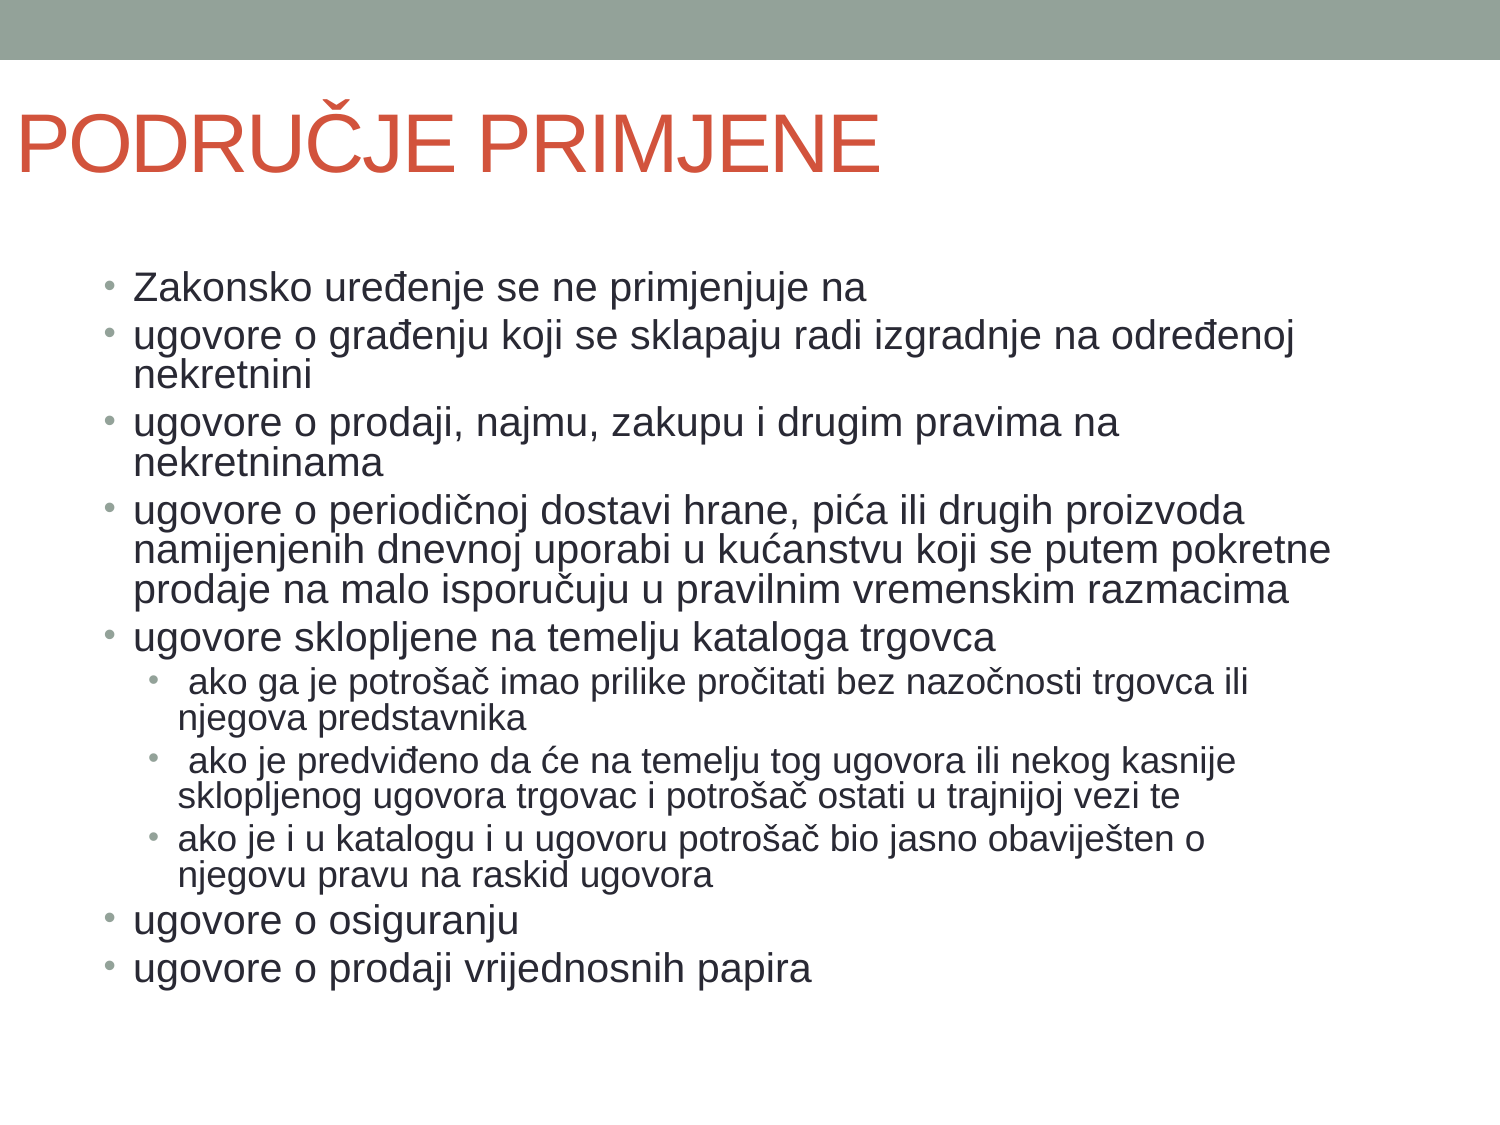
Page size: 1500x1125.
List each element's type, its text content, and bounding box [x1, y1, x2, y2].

list Zakonsko uređenje se ne primjenjuje na ugovore o građenju koji se sklapaju radi izgradnje na određenoj nekretnini ugovore o prodaji, najmu, zakupu i drugim pravima na nekretninama ugovore o periodičnoj dostavi hrane, pića ili drugih proizvoda namijenjenih dnevnoj uporabi u kućanstvu koji se putem pokretne prodaje na malo isporučuju u pravilnim vremenskim razmacima ugovore sklopljene na temelju kataloga trgovca ako ga je potrošač imao prilike pročitati bez nazočnosti trgovca ili njegova predstavnika ako je predviđeno da će na temelju tog ugovora ili nekog kasnije sklopljenog ugovora trgovac i potrošač ostati u trajnijoj vezi te ako je i u katalogu i u ugovoru potrošač bio jasno obaviješten o njegovu pravu na raskid ugovora ugovore o osiguranju ugovore o prodaji vrijednosnih papira [88, 262, 1350, 1006]
title PODRUČJE PRIMJENE [0, 45, 1350, 233]
